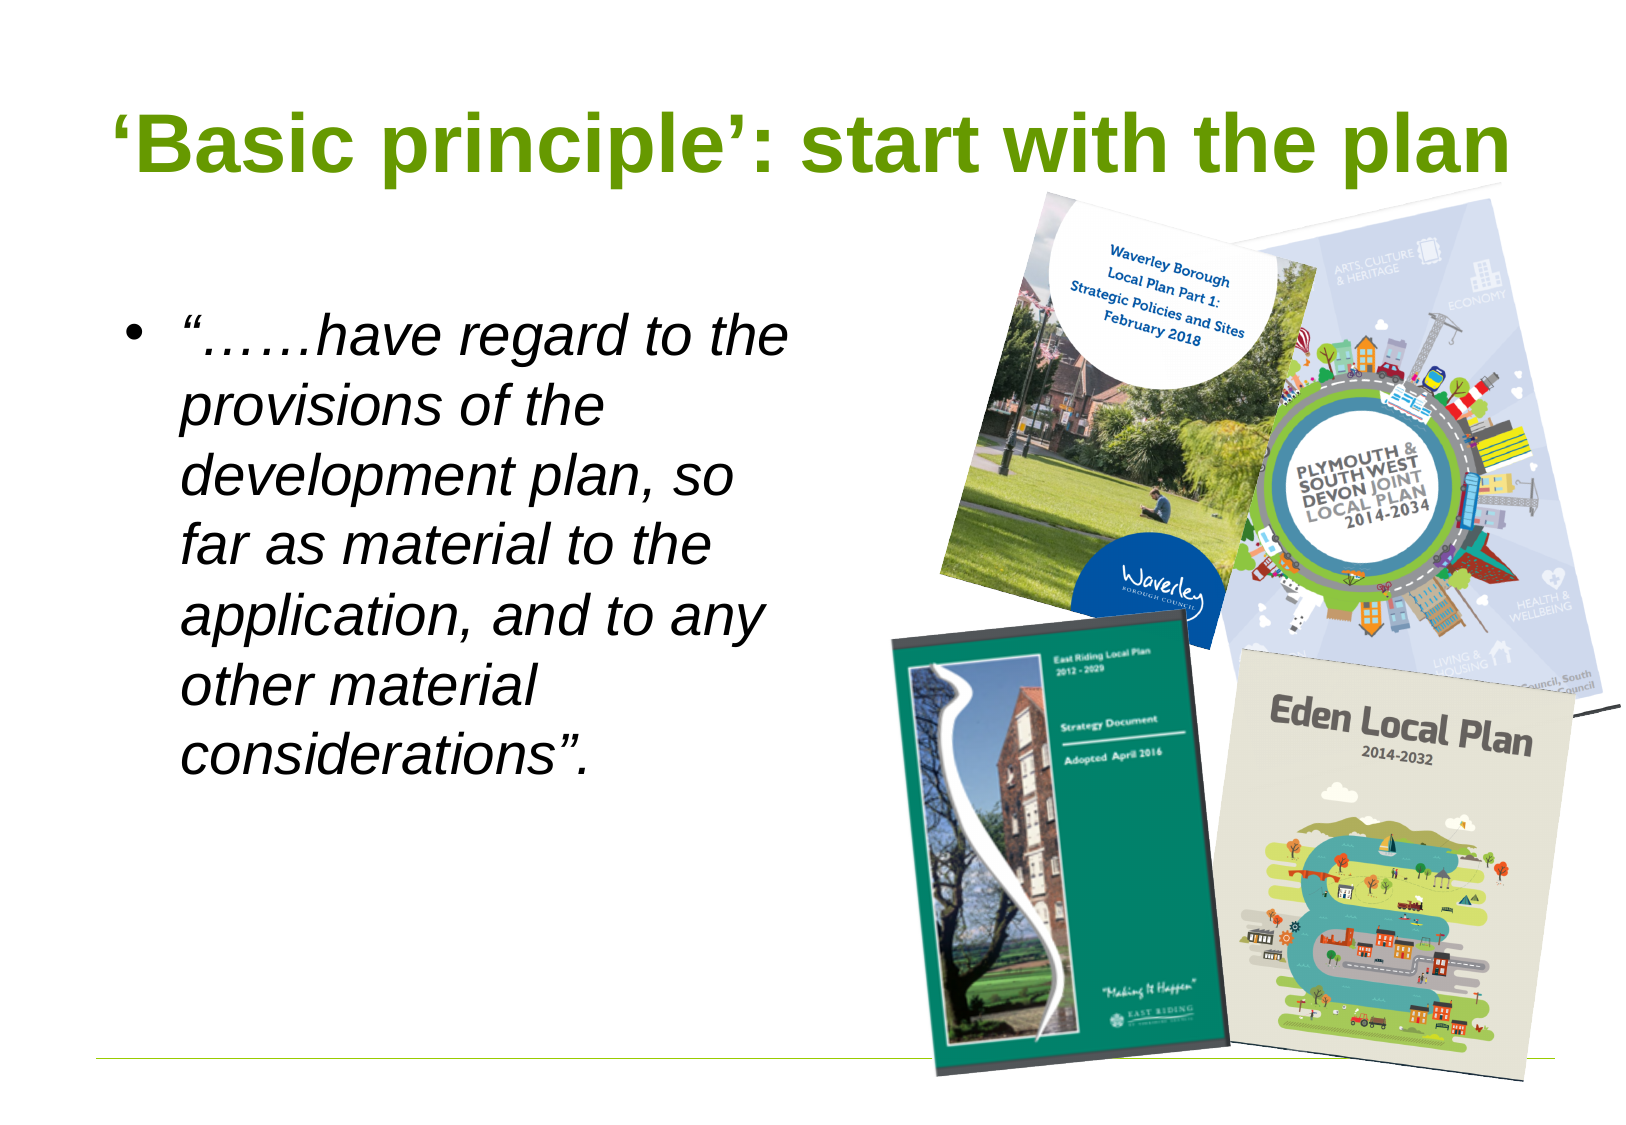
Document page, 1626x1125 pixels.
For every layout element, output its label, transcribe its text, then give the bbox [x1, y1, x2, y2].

picture [839, 183, 1621, 1081]
list “……have regard to the provisions of the development plan, so far as material to the application, and to any other material considerations”. [109, 289, 828, 932]
title ‘Basic principle’: start with the plan [95, 45, 1559, 233]
